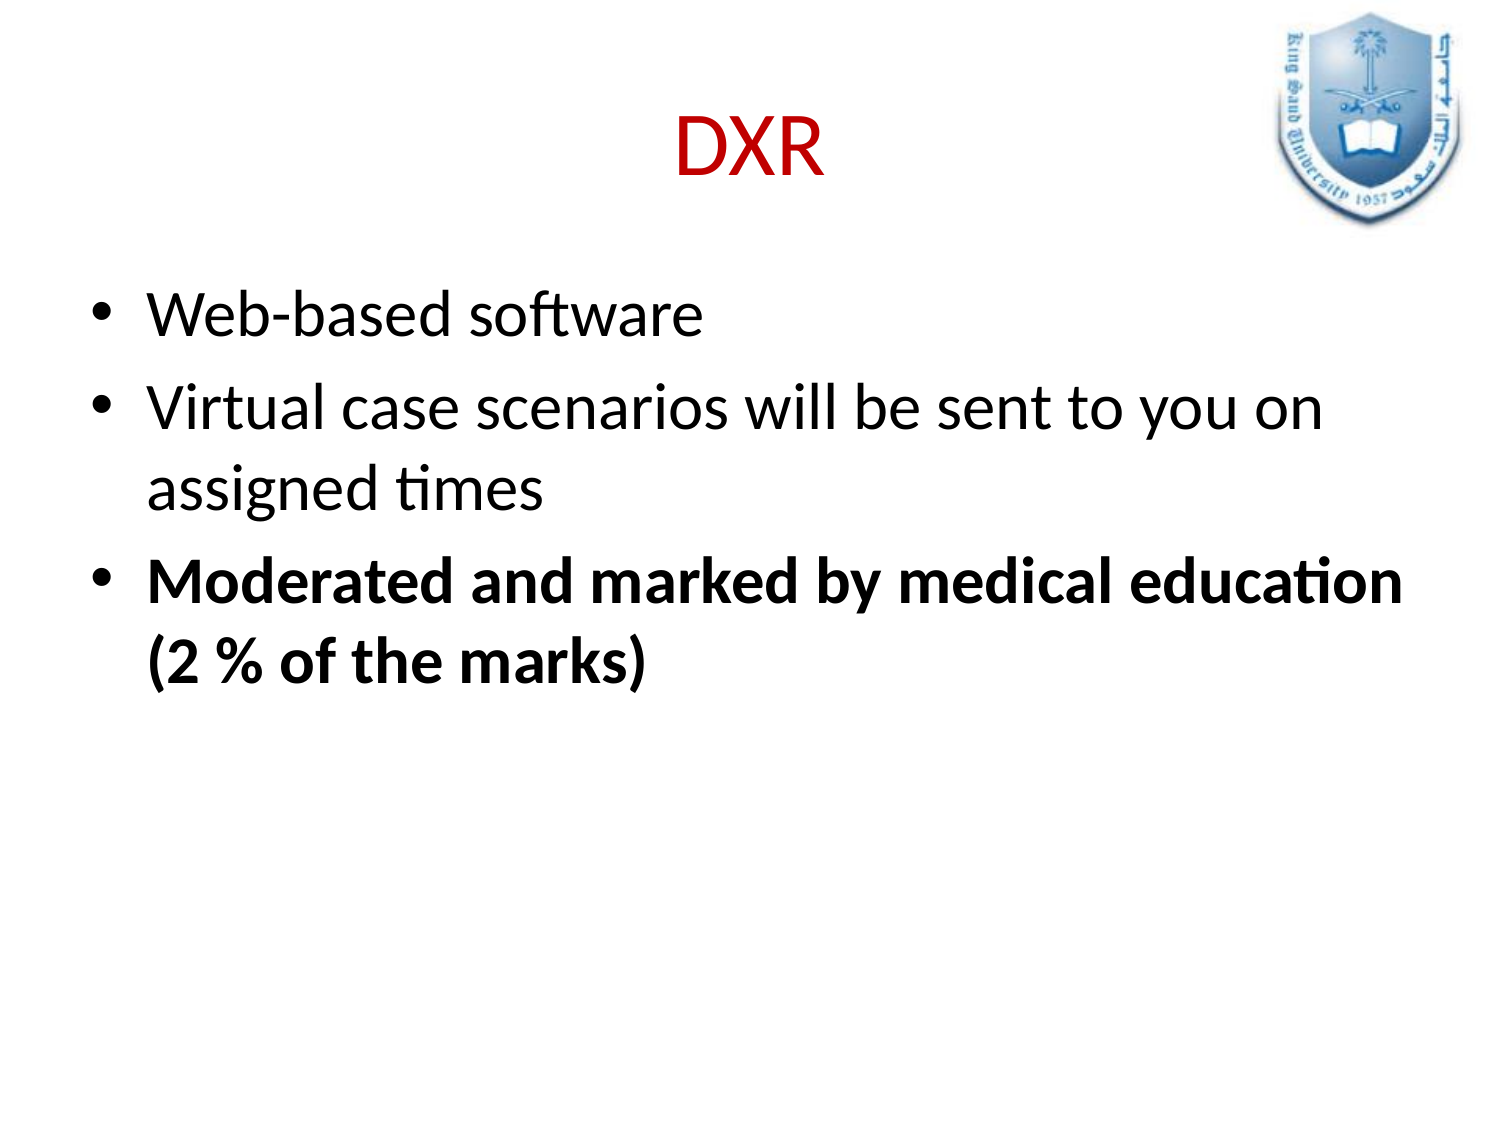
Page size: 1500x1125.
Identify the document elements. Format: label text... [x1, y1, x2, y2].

list Web-based software Virtual case scenarios will be sent to you on assigned times Moderated and marked by medical education (2 % of the marks) [75, 262, 1425, 1005]
picture [1249, 0, 1488, 238]
title DXR [75, 45, 1244, 233]
